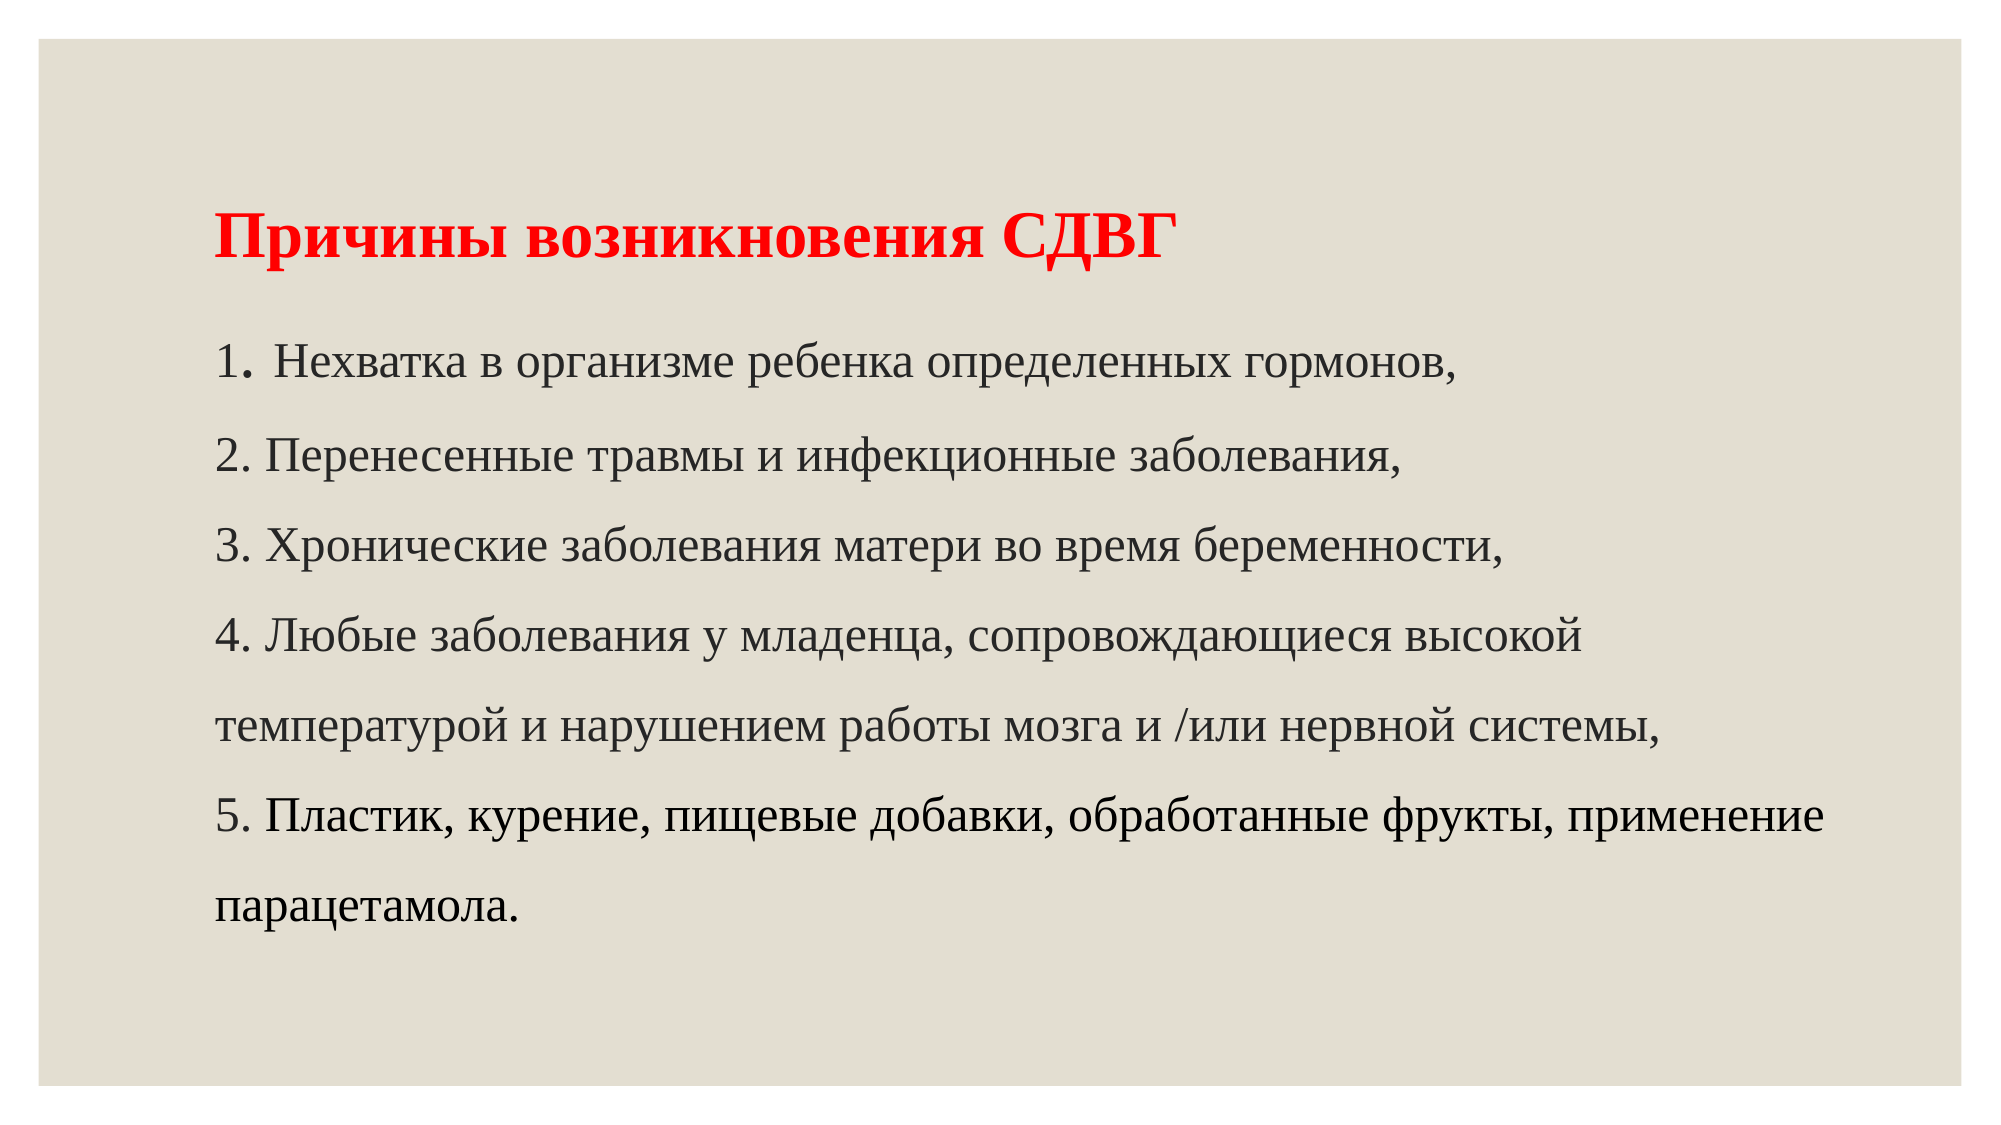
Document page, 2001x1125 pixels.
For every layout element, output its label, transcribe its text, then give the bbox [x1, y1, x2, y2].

title Причины возникновения СДВГ 1. Нехватка в организме ребенка определенных гормонов, 2. Перенесенные травмы и инфекционные заболевания, 3. Хронические заболевания матери во время беременности, 4. Любые заболевания у младенца, сопровождающиеся высокой температурой и нарушением работы мозга и /или нервной системы, 5. Пластик, курение, пищевые добавки, обработанные фрукты, применение парацетамола. [199, 428, 1850, 654]
